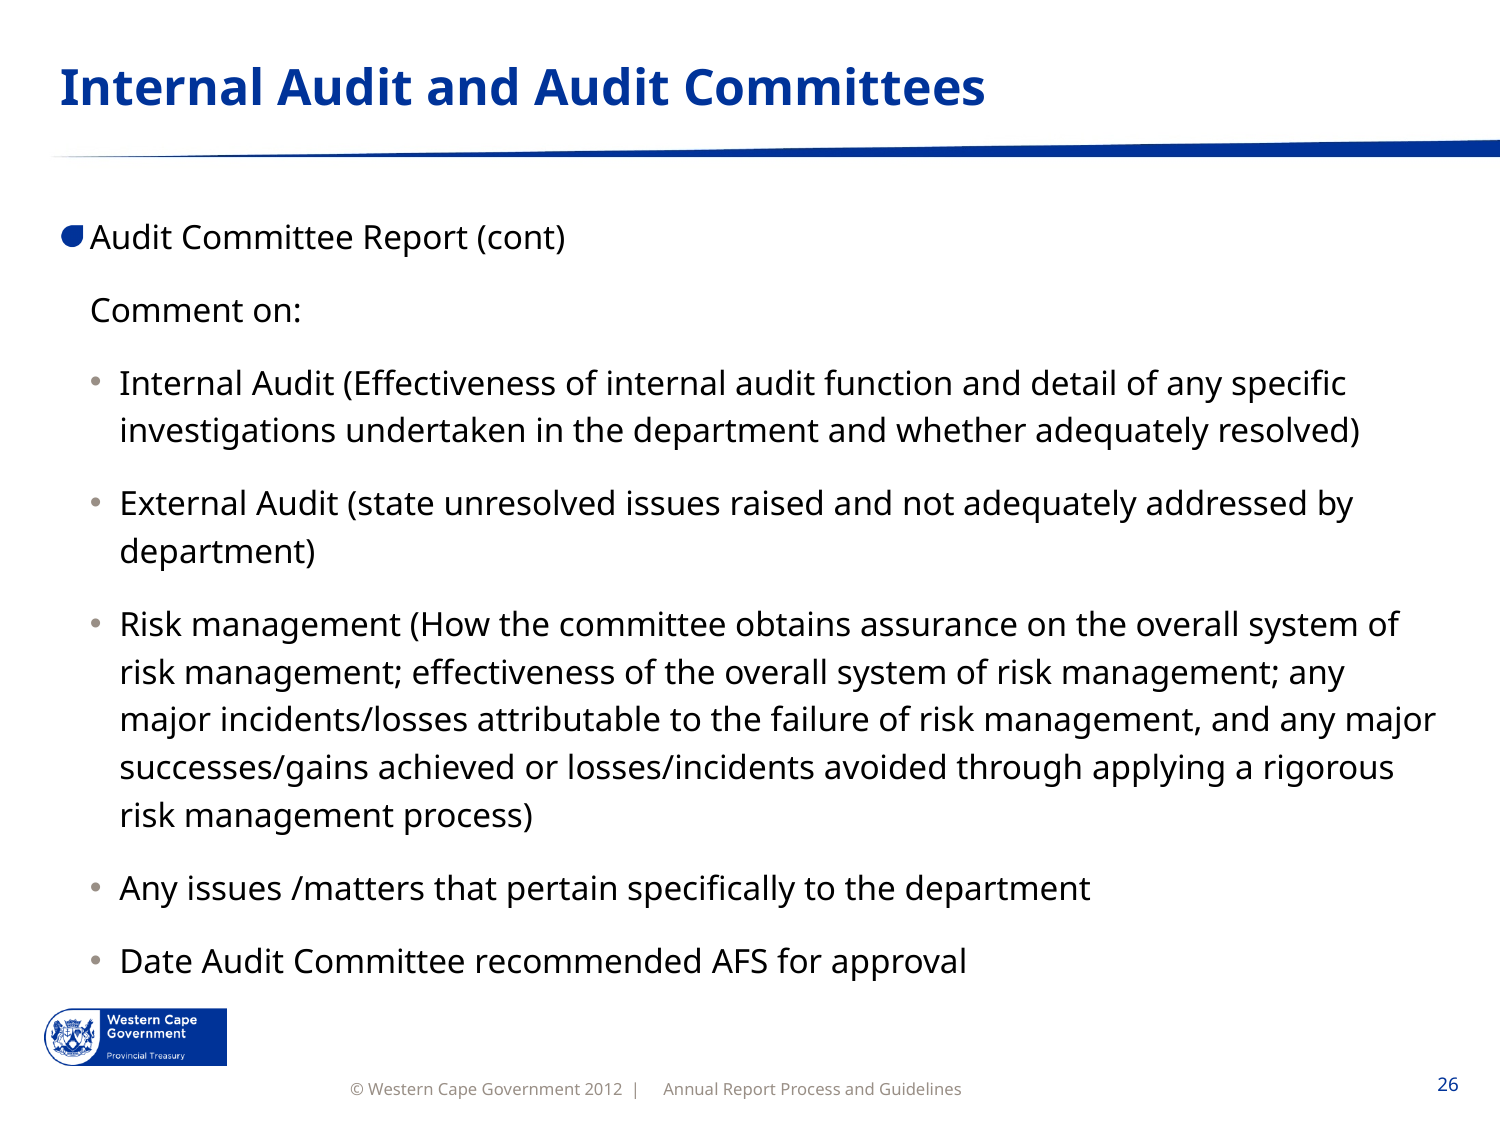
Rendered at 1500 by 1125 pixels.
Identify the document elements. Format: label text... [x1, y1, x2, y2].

title Internal Audit and Audit Committees [48, 29, 1459, 142]
slide_number 26 [1374, 1061, 1459, 1099]
picture [0, 121, 1500, 184]
list Audit Committee Report (cont) Comment on: Internal Audit (Effectiveness of internal audit function and detail of any specific investigations undertaken in the department and whether adequately resolved) External Audit (state unresolved issues raised and not adequately addressed by department) Risk management (How the committee obtains assurance on the overall system of risk management; effectiveness of the overall system of risk management; any major incidents/losses attributable to the failure of risk management, and any major successes/gains achieved or losses/incidents avoided through applying a rigorous risk management process) Any issues /matters that pertain specifically to the department Date Audit Committee recommended AFS for approval [48, 196, 1459, 1000]
picture [60, 224, 84, 248]
footer Annual Report Process and Guidelines [663, 1061, 1343, 1099]
picture [44, 1008, 227, 1066]
